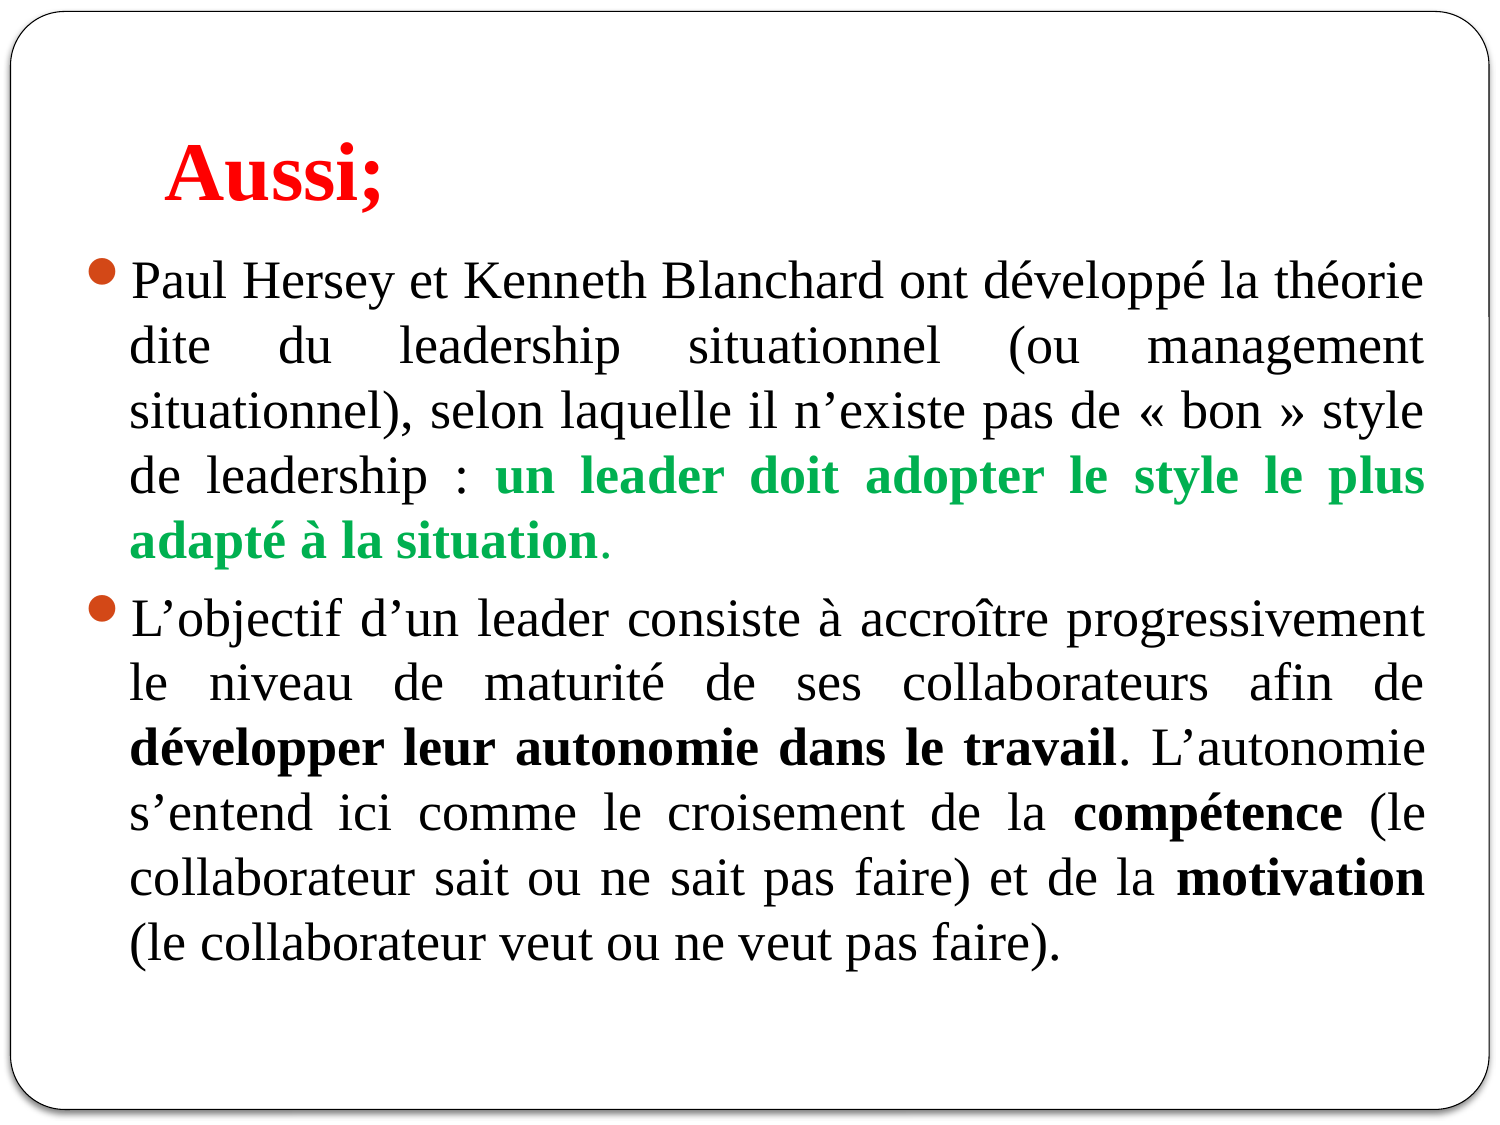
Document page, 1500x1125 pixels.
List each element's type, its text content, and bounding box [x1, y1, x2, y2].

title Aussi; [150, 45, 1425, 233]
list Paul Hersey et Kenneth Blanchard ont développé la théorie dite du leadership situationnel (ou management situationnel), selon laquelle il n’existe pas de « bon » style de leadership : un leader doit adopter le style le plus adapté à la situation. L’objectif d’un leader consiste à accroître progressivement le niveau de maturité de ses collaborateurs afin de développer leur autonomie dans le travail. L’autonomie s’entend ici comme le croisement de la compétence (le collaborateur sait ou ne sait pas faire) et de la motivation (le collaborateur veut ou ne veut pas faire). [70, 237, 1442, 988]
